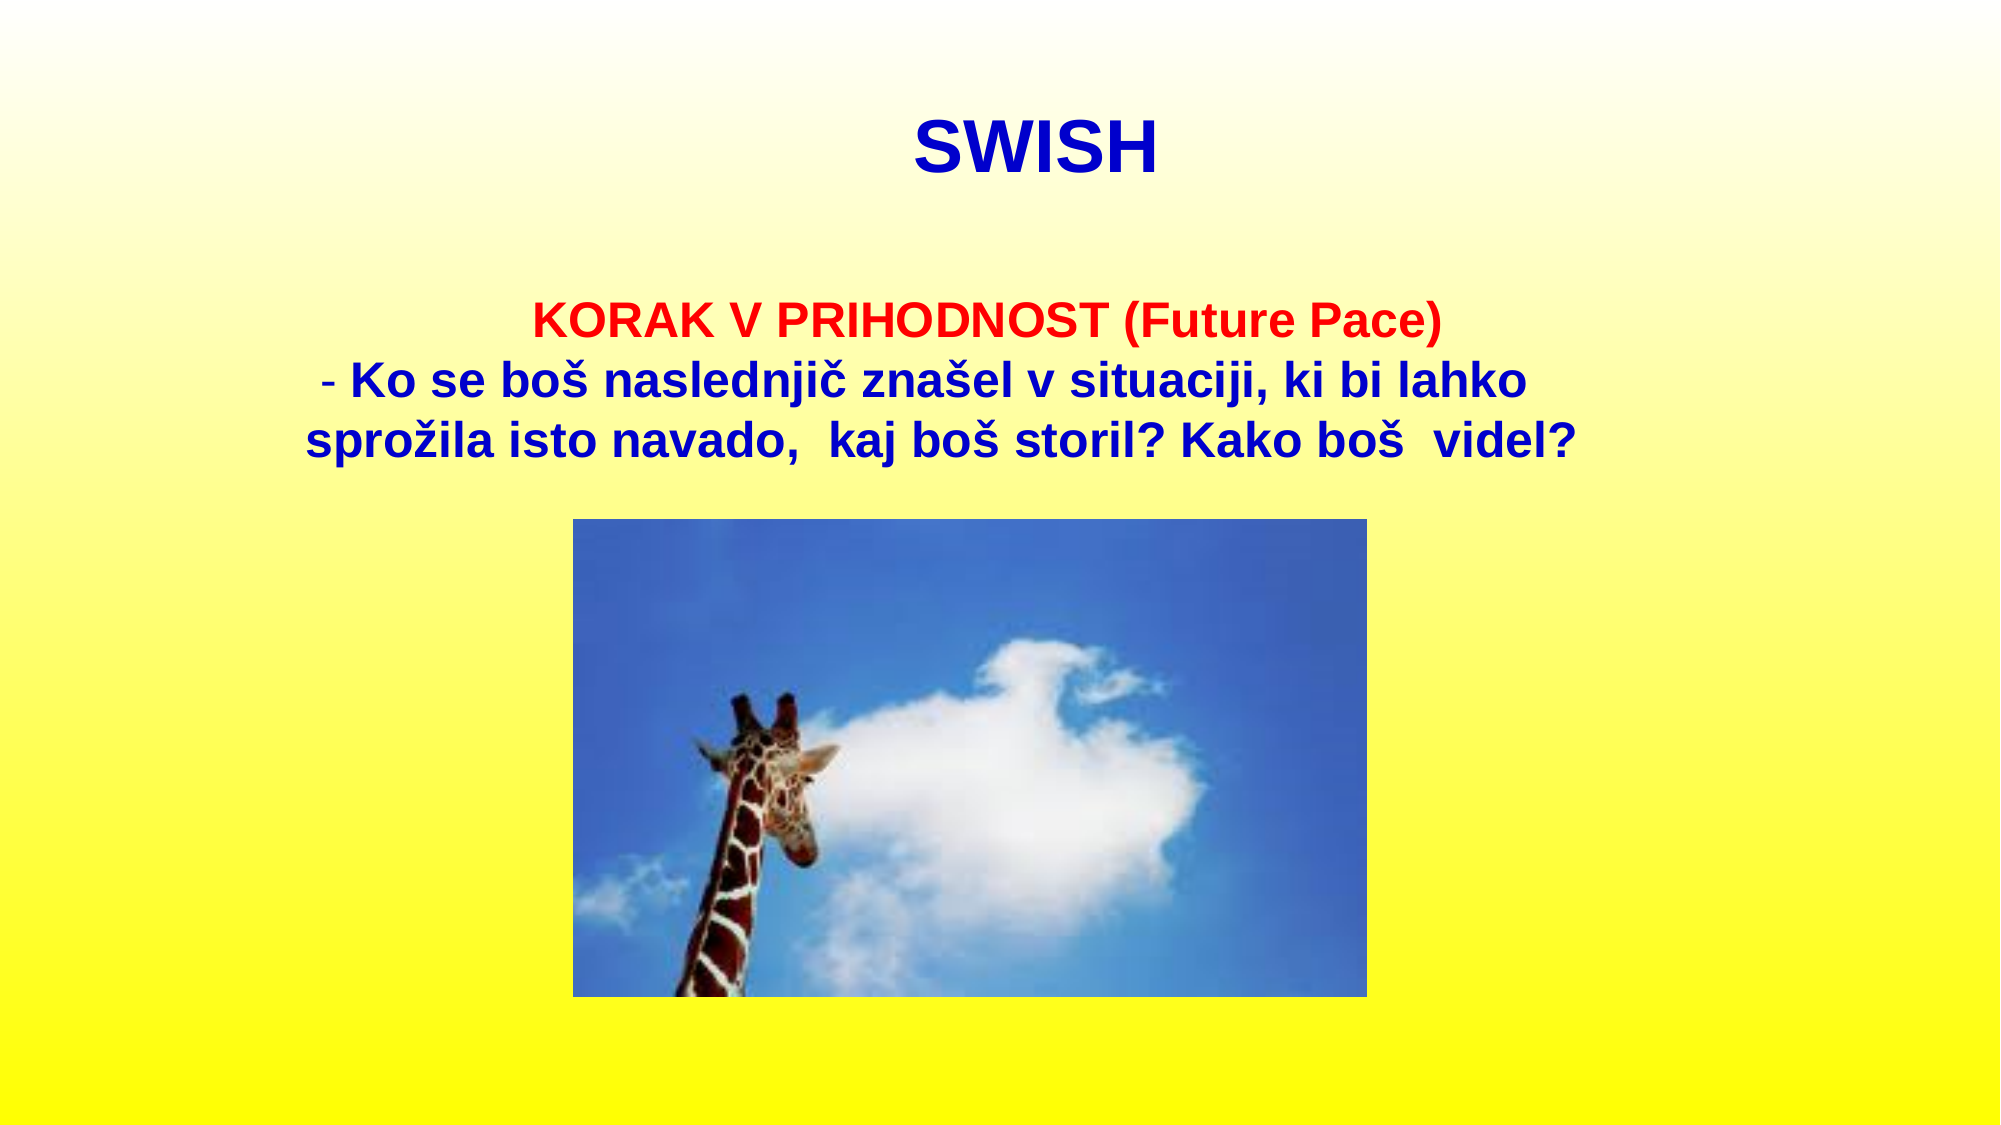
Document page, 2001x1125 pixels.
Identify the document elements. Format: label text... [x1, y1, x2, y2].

text_box KORAK V PRIHODNOST (Future Pace) - Ko se boš naslednjič znašel v situaciji, ki bi lahko sprožila isto navado, kaj boš storil? Kako boš videl? [291, 219, 1686, 580]
text_box SWISH [385, 90, 1709, 195]
picture [573, 518, 1368, 997]
